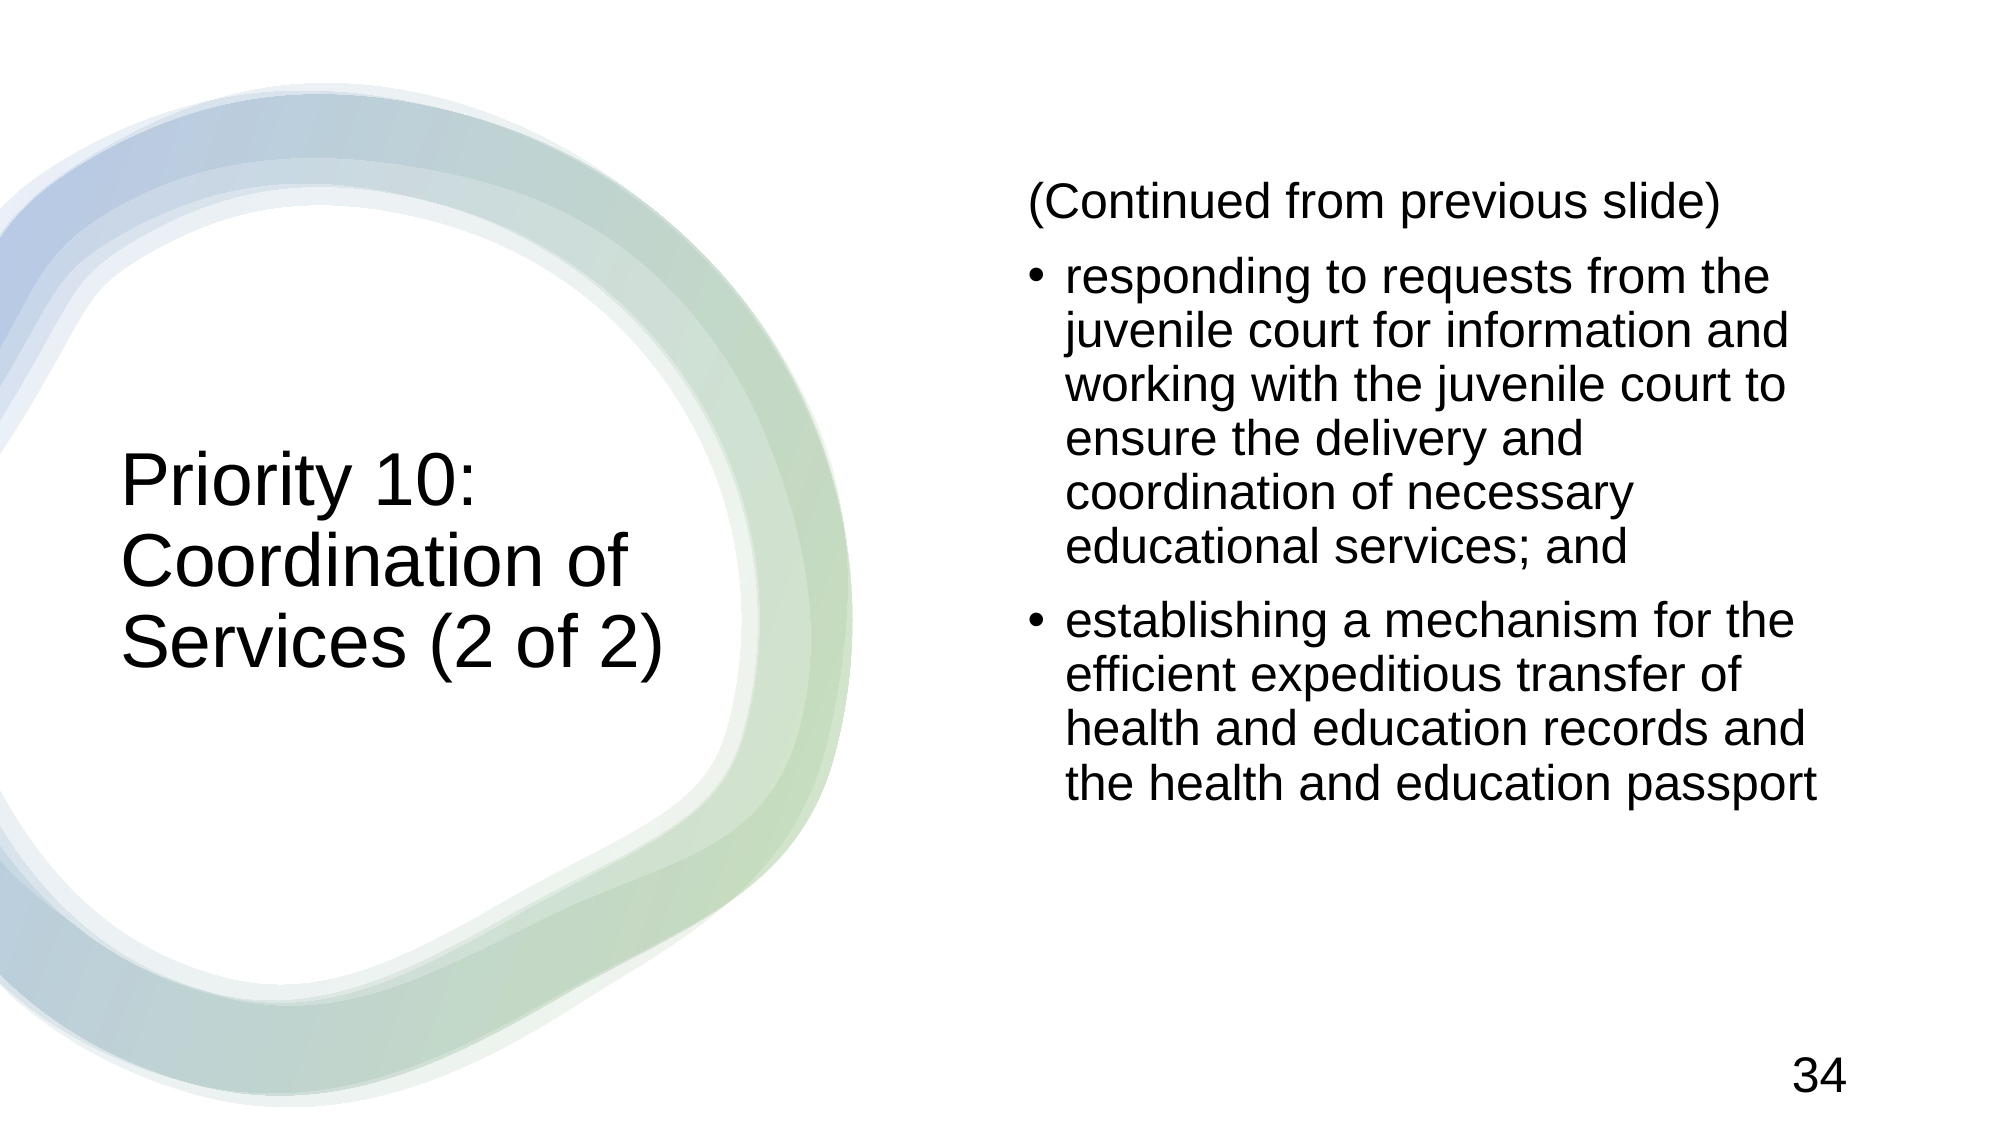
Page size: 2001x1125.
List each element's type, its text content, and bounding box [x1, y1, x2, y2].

text_box [0, 0, 2000, 1125]
list (Continued from previous slide) responding to requests from the juvenile court for information and working with the juvenile court to ensure the delivery and coordination of necessary educational services; and establishing a mechanism for the efficient expeditious transfer of health and education records and the health and education passport [1012, 167, 1869, 1043]
slide_number 34 [1412, 1042, 1863, 1103]
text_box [0, 83, 853, 1107]
